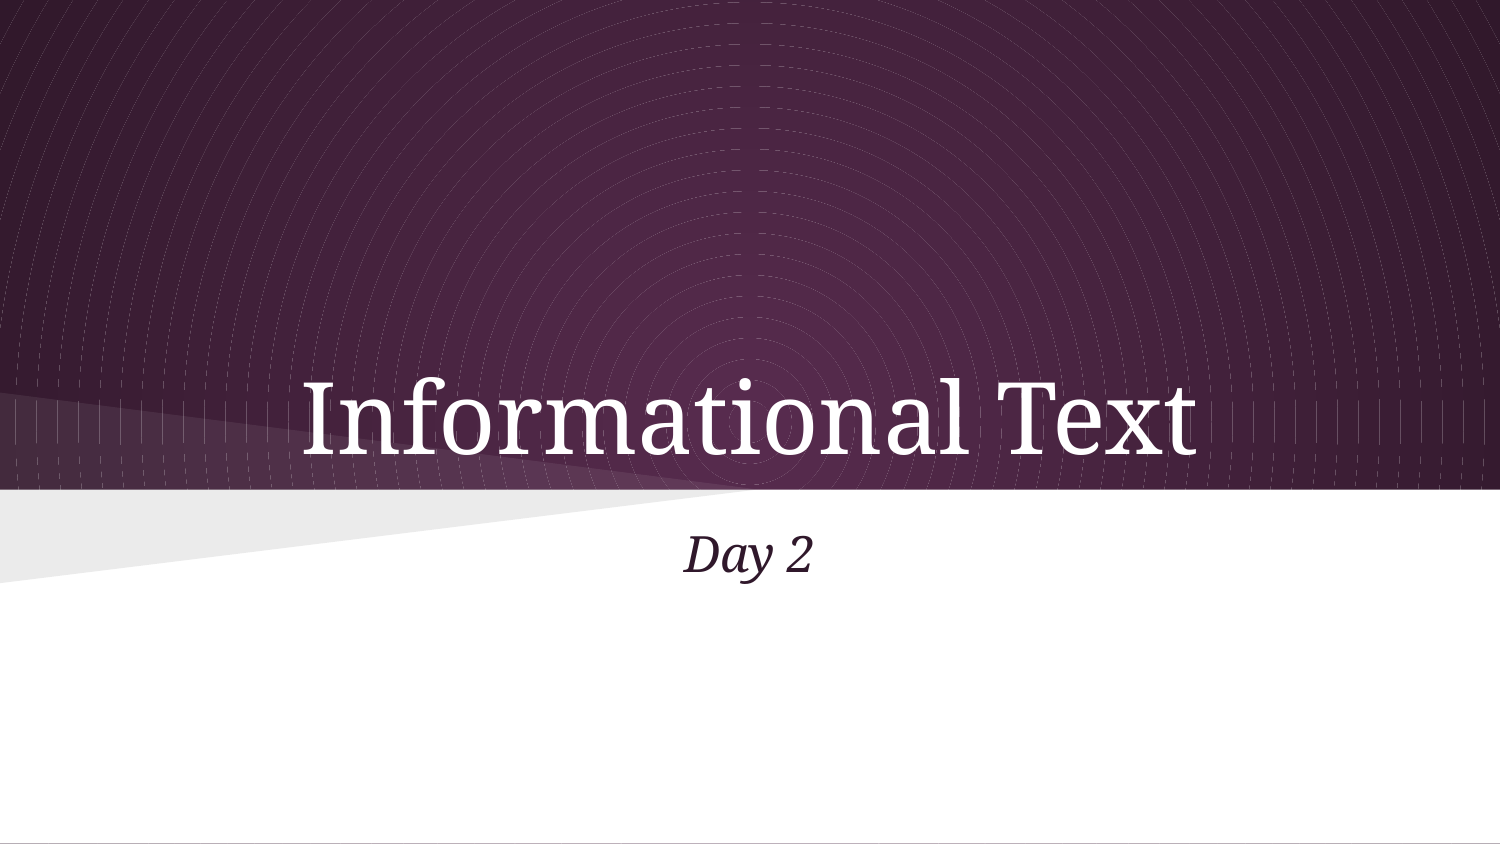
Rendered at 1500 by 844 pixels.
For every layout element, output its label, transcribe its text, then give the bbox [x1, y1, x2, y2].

title Informational Text [112, 286, 1388, 490]
subtitle Day 2 [112, 507, 1388, 617]
